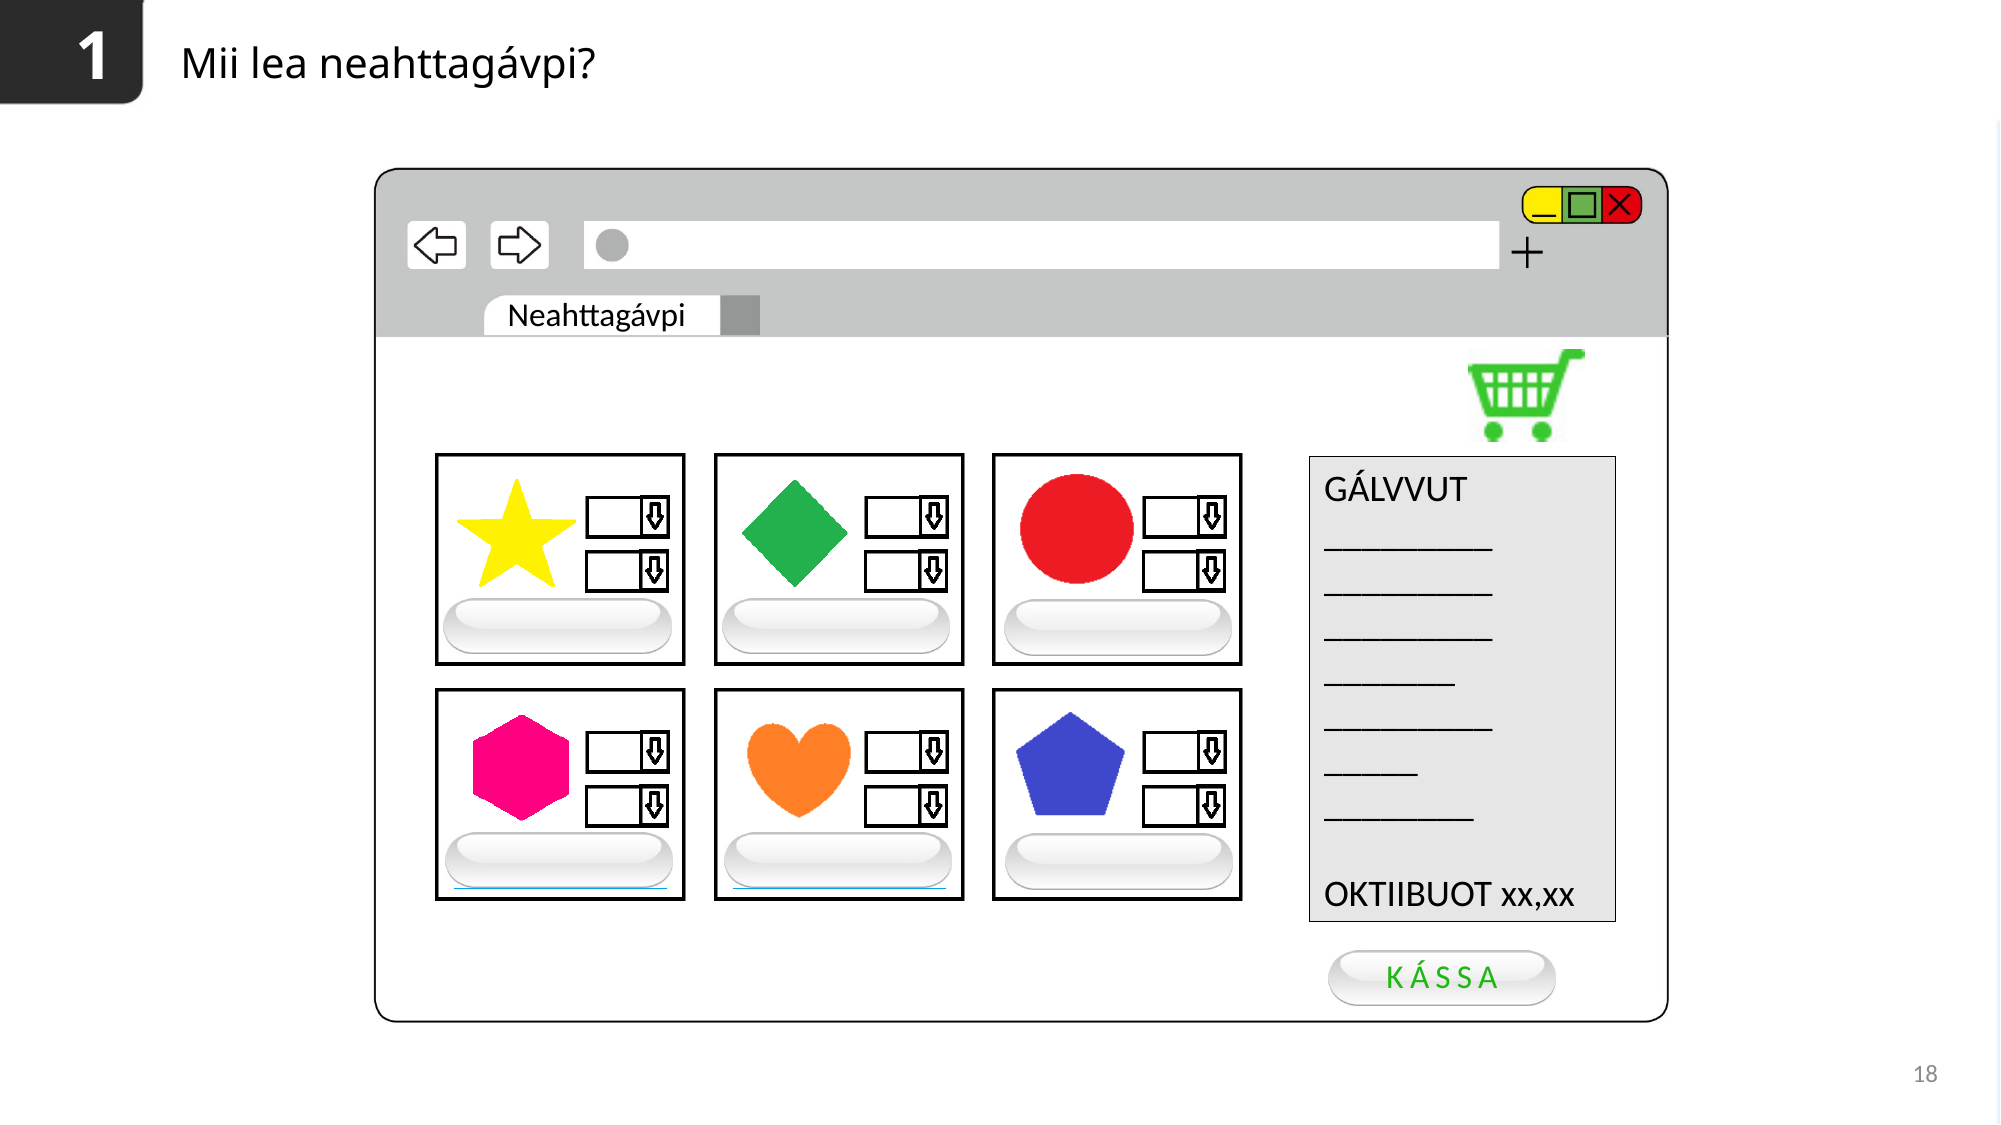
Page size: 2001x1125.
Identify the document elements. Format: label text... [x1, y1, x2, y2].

title Mii lea neahttagávpi? [165, 34, 1864, 95]
picture [0, 0, 2000, 1124]
slide_number 18 [1733, 1042, 1954, 1103]
